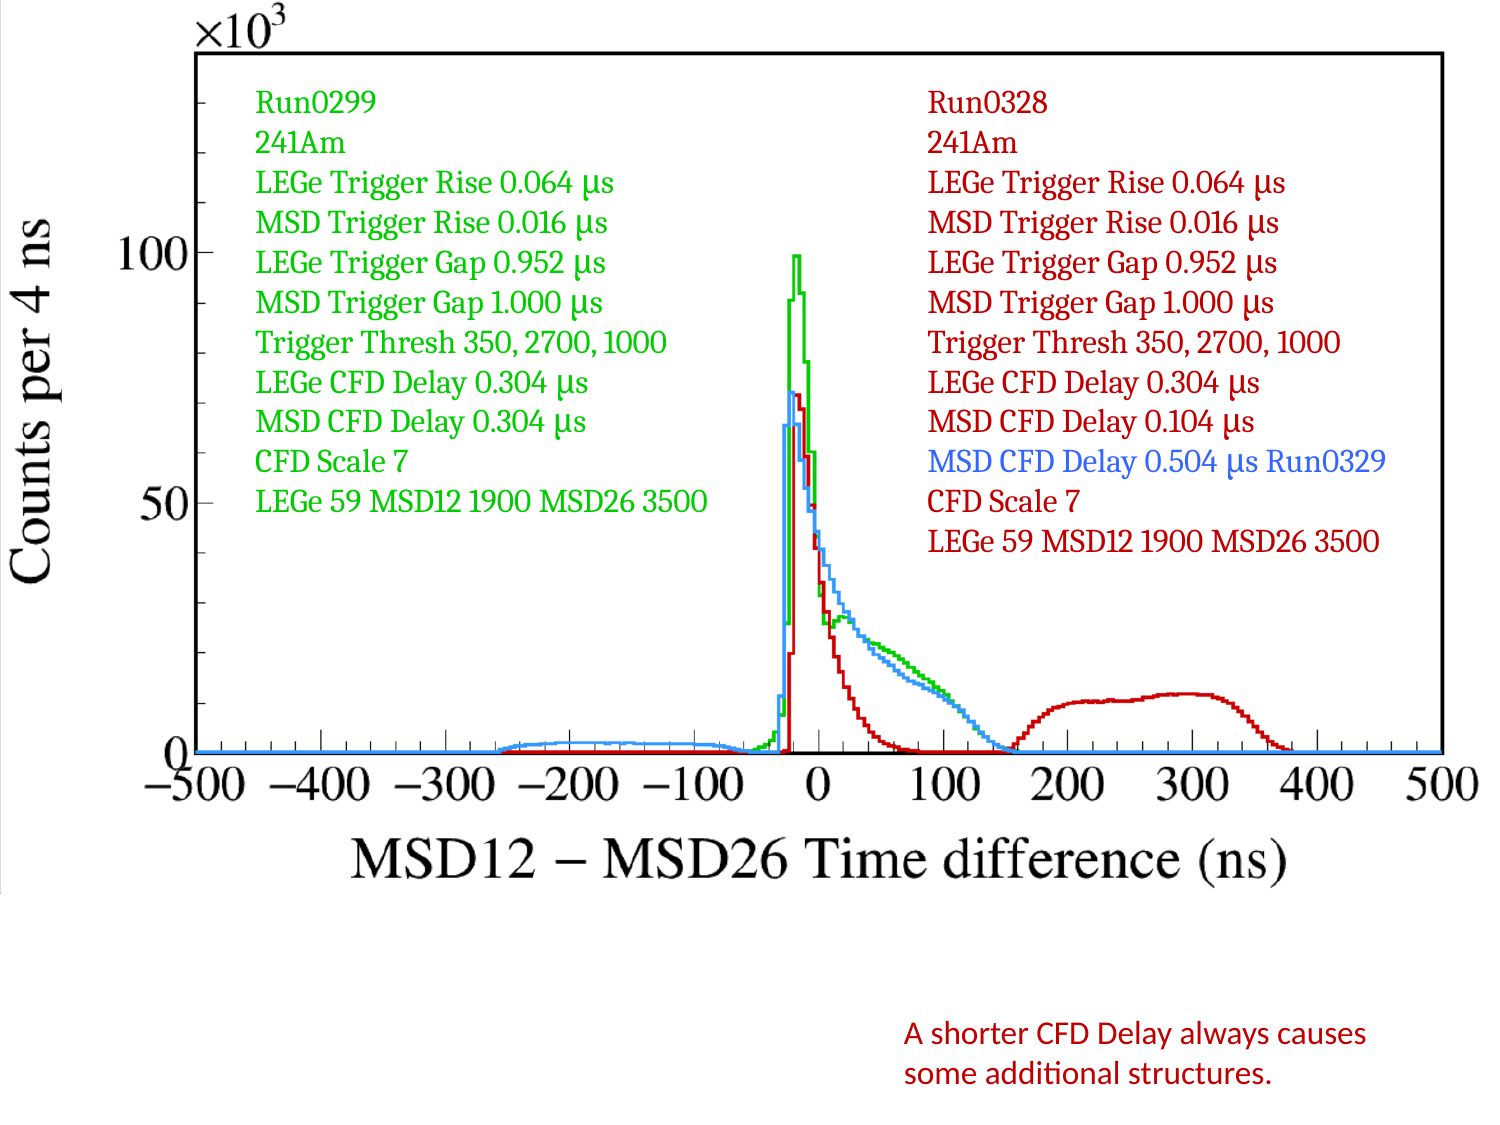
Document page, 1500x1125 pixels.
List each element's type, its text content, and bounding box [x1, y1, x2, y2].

text_box A shorter CFD Delay always causes some additional structures. [889, 1003, 1393, 1099]
picture [0, 0, 1500, 894]
